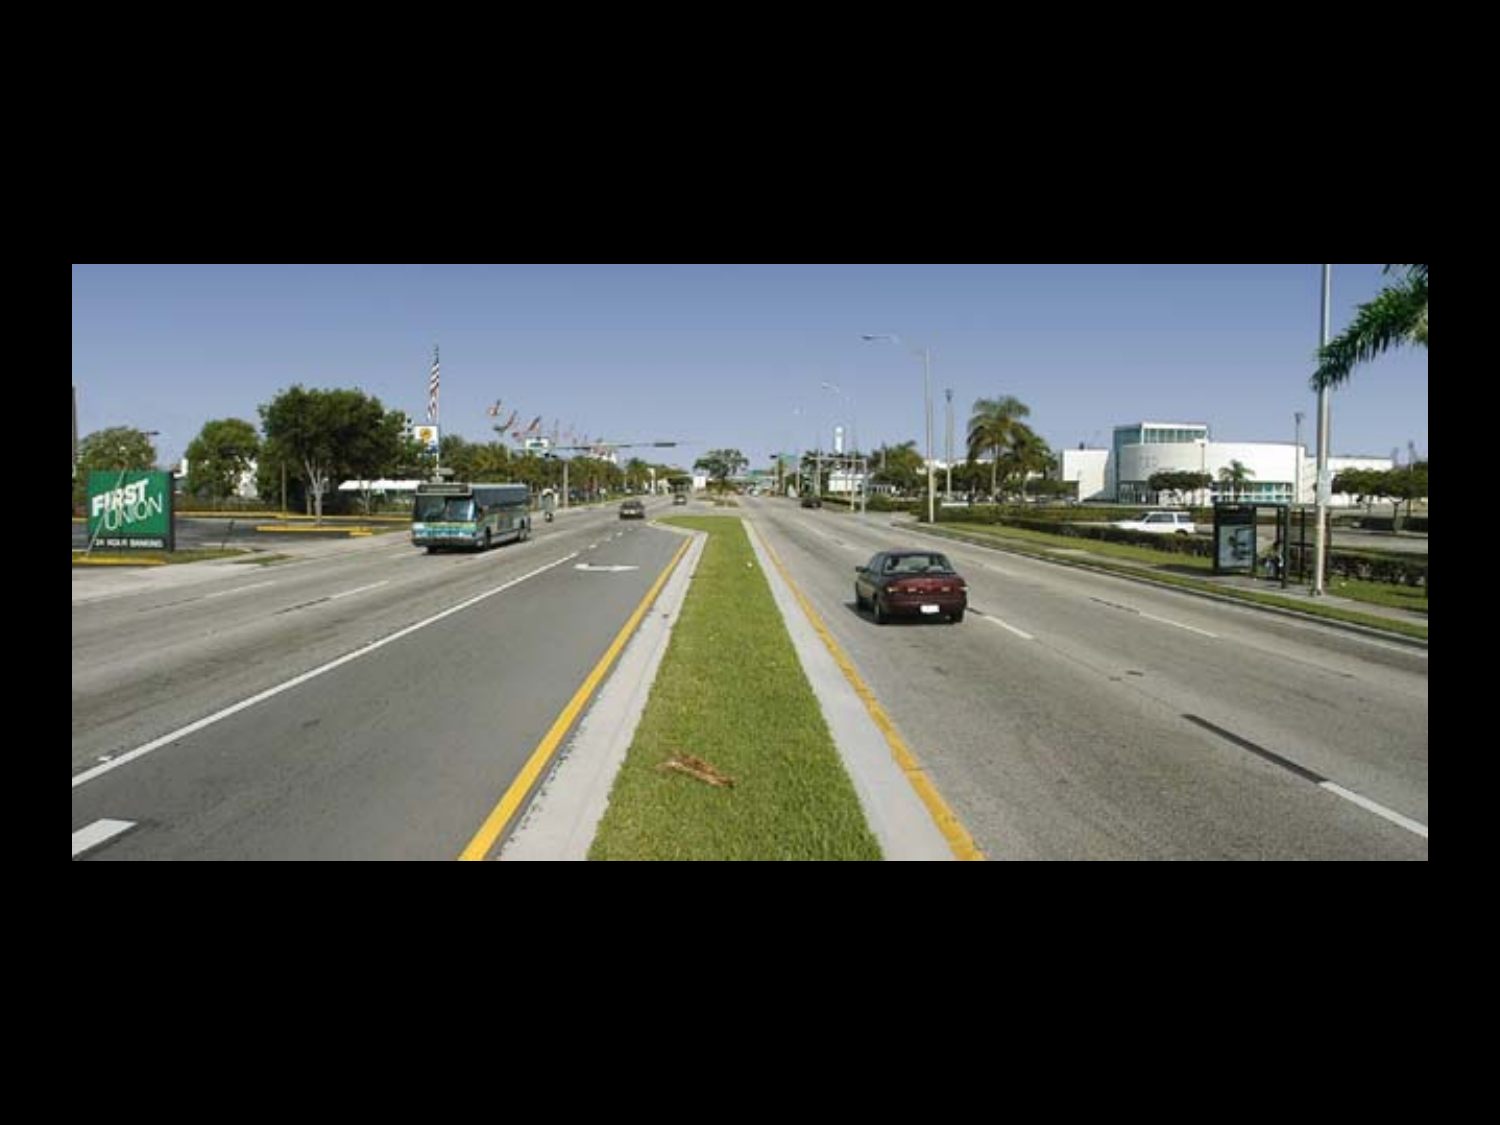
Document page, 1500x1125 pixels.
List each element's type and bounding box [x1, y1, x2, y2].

picture [72, 264, 1428, 861]
